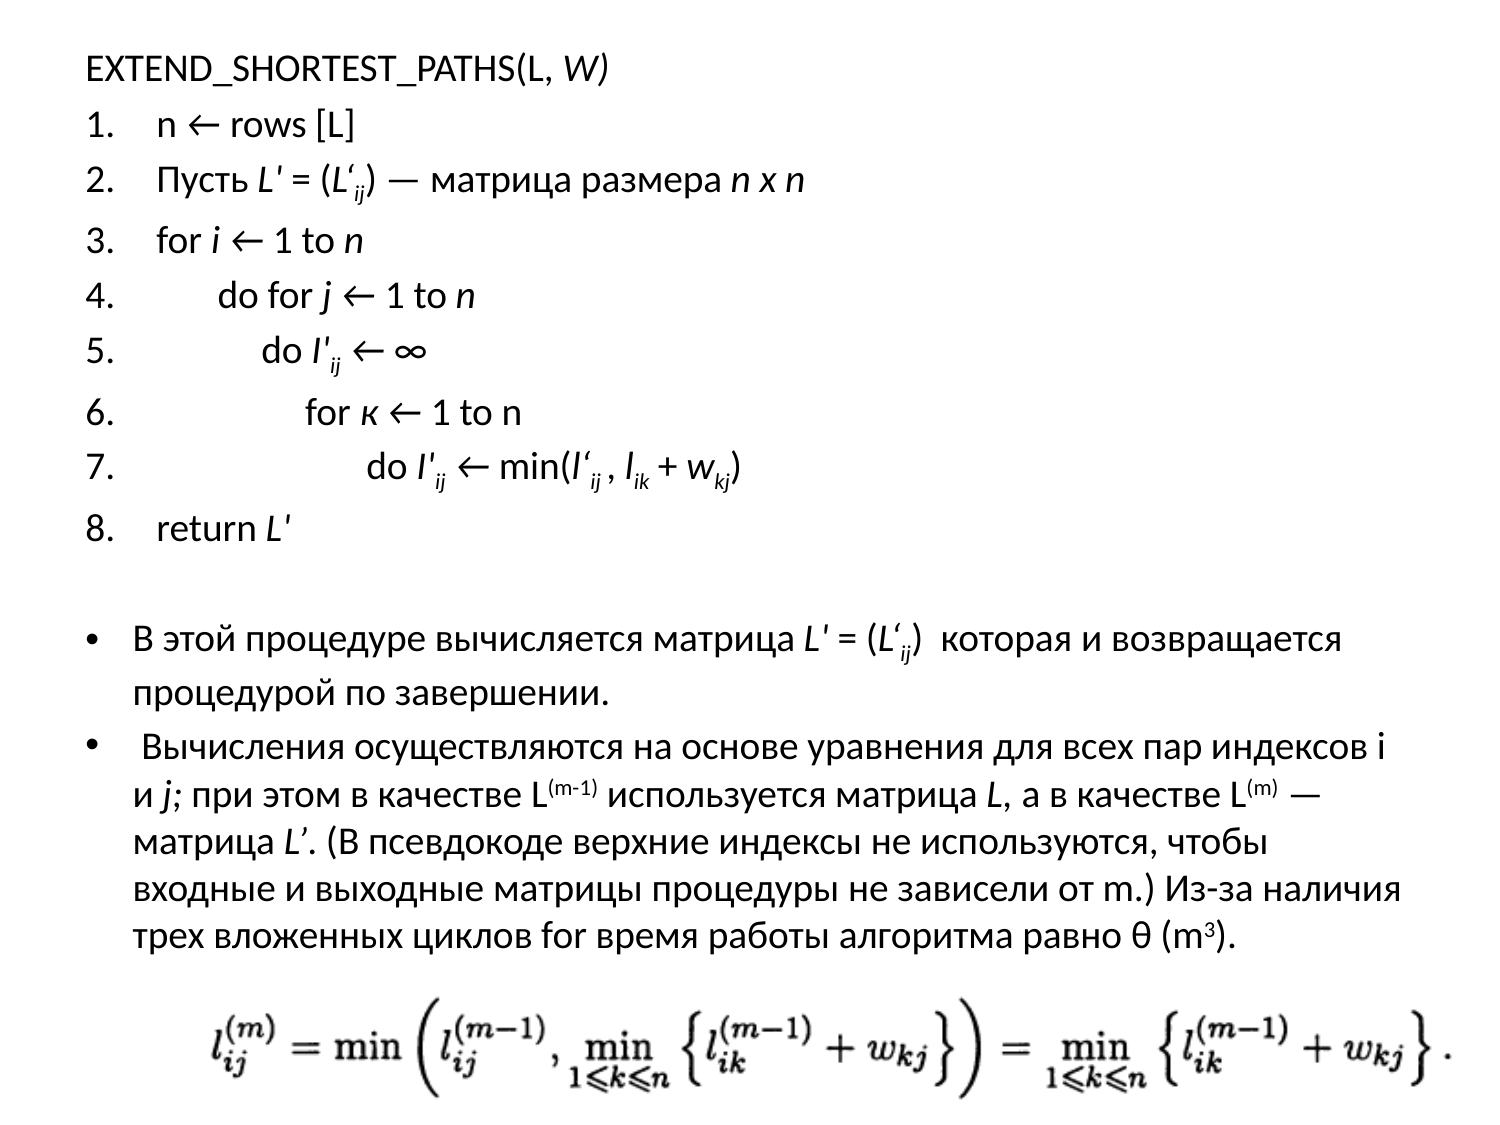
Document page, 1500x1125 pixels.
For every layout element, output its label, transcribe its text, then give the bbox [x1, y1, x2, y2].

picture [118, 960, 1500, 1125]
list Extend_Shortest_Paths(L, W) n ← rows [L] Пусть L' = (L‘ij) — матрица размера n х n for i ← 1 to n do for j ← 1 to n do I'ij ← ∞ for к ← 1 to n do I'ij ← min(l‘ij , lik + wkj) return L' В этой процедуре вычисляется матрица L' = (L‘ij) которая и возвращается процедурой по завершении. Вычисления осуществляются на основе уравнения для всех пар индексов i и j; при этом в качестве L(m-1) используется матрица L, а в качестве L(m) — матрица L’. (В псевдокоде верхние индексы не используются, чтобы входные и выходные матрицы процедуры не зависели от m.) Из-за наличия трех вложенных циклов for время работы алгоритма равно θ (m3). [70, 35, 1425, 973]
